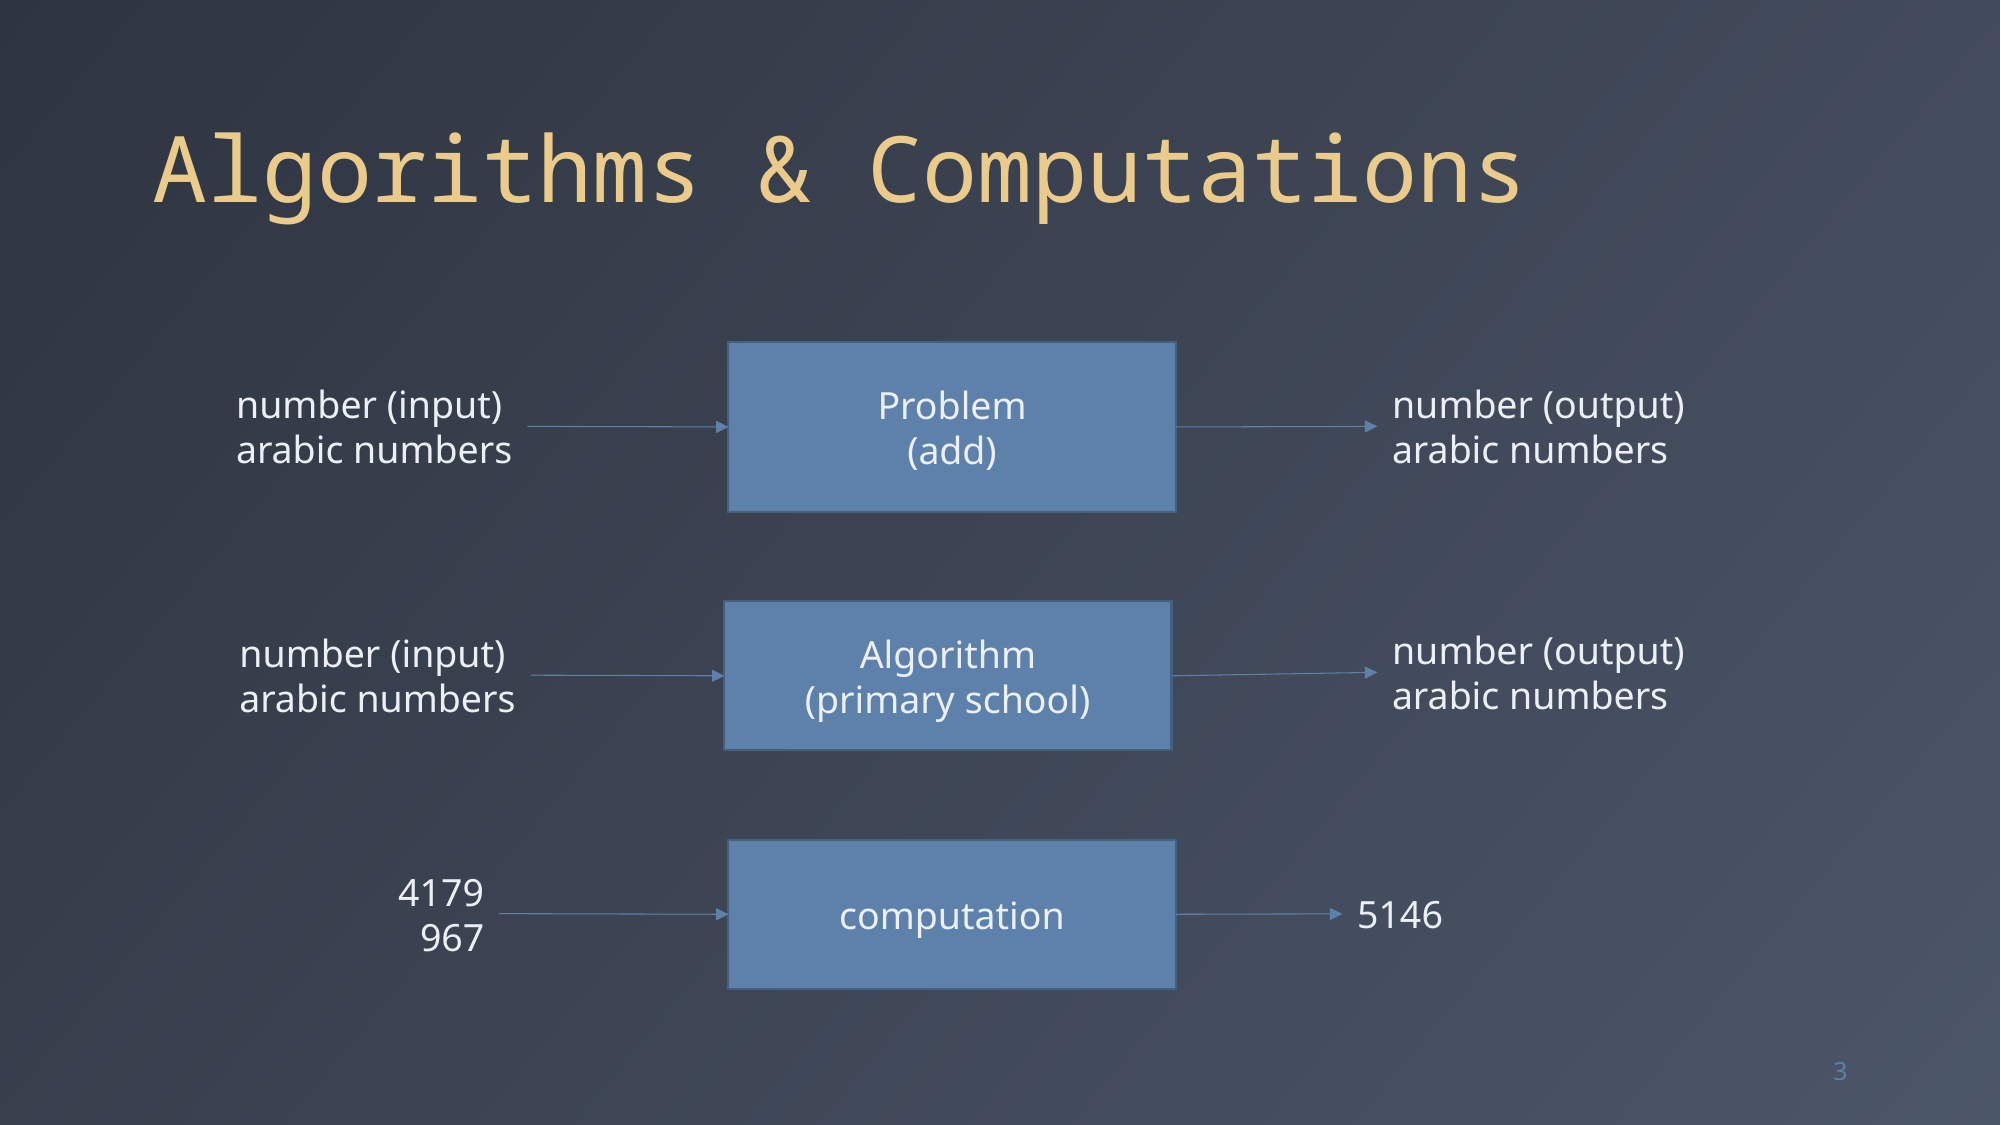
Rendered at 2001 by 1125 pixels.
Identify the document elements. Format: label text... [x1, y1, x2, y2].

title Algorithms & Computations [137, 26, 1863, 230]
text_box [1171, 672, 1364, 676]
text_box number (input) arabic numbers [221, 373, 528, 479]
text_box Problem (add) [727, 341, 1177, 513]
slide_number 3 [1738, 1042, 1863, 1103]
text_box number (output) arabic numbers [1377, 619, 1700, 725]
text_box 5146 [1342, 883, 1458, 944]
text_box number (input) arabic numbers [224, 622, 531, 728]
text_box Algorithm (primary school) [723, 600, 1173, 751]
text_box 4179 967 [383, 861, 500, 966]
text_box number (output) arabic numbers [1377, 373, 1700, 479]
text_box computation [727, 839, 1177, 990]
